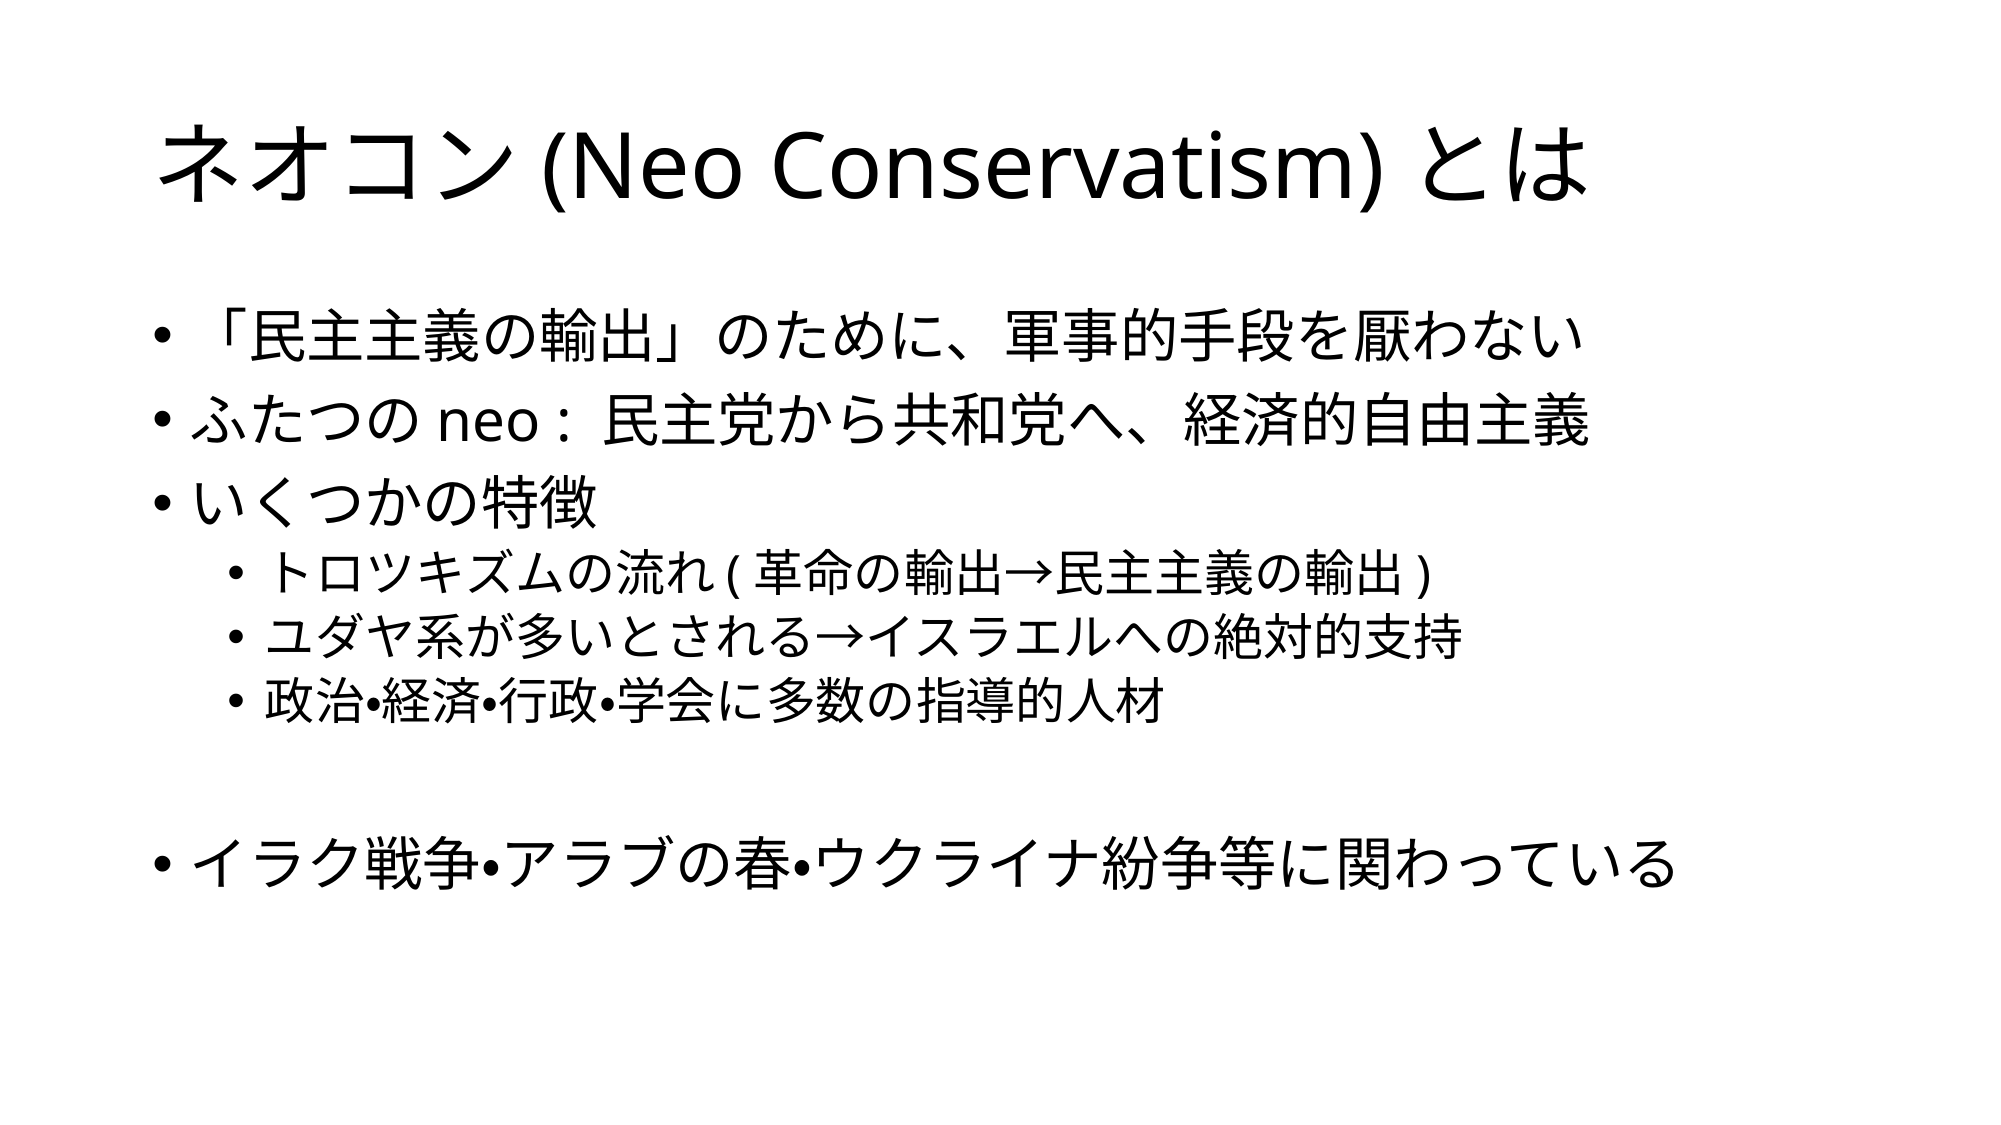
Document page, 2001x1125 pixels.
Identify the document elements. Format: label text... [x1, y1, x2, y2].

list 「民主主義の輸出」のために、軍事的手段を厭わない ふたつのneo : 民主党から共和党へ、経済的自由主義 いくつかの特徴 トロツキズムの流れ(革命の輸出→民主主義の輸出) ユダヤ系が多いとされる→イスラエルへの絶対的支持 政治・経済・行政・学会に多数の指導的人材 イラク戦争・アラブの春・ウクライナ紛争等に関わっている [137, 299, 1863, 1014]
title ネオコン(Neo Conservatism)とは [137, 59, 1863, 278]
